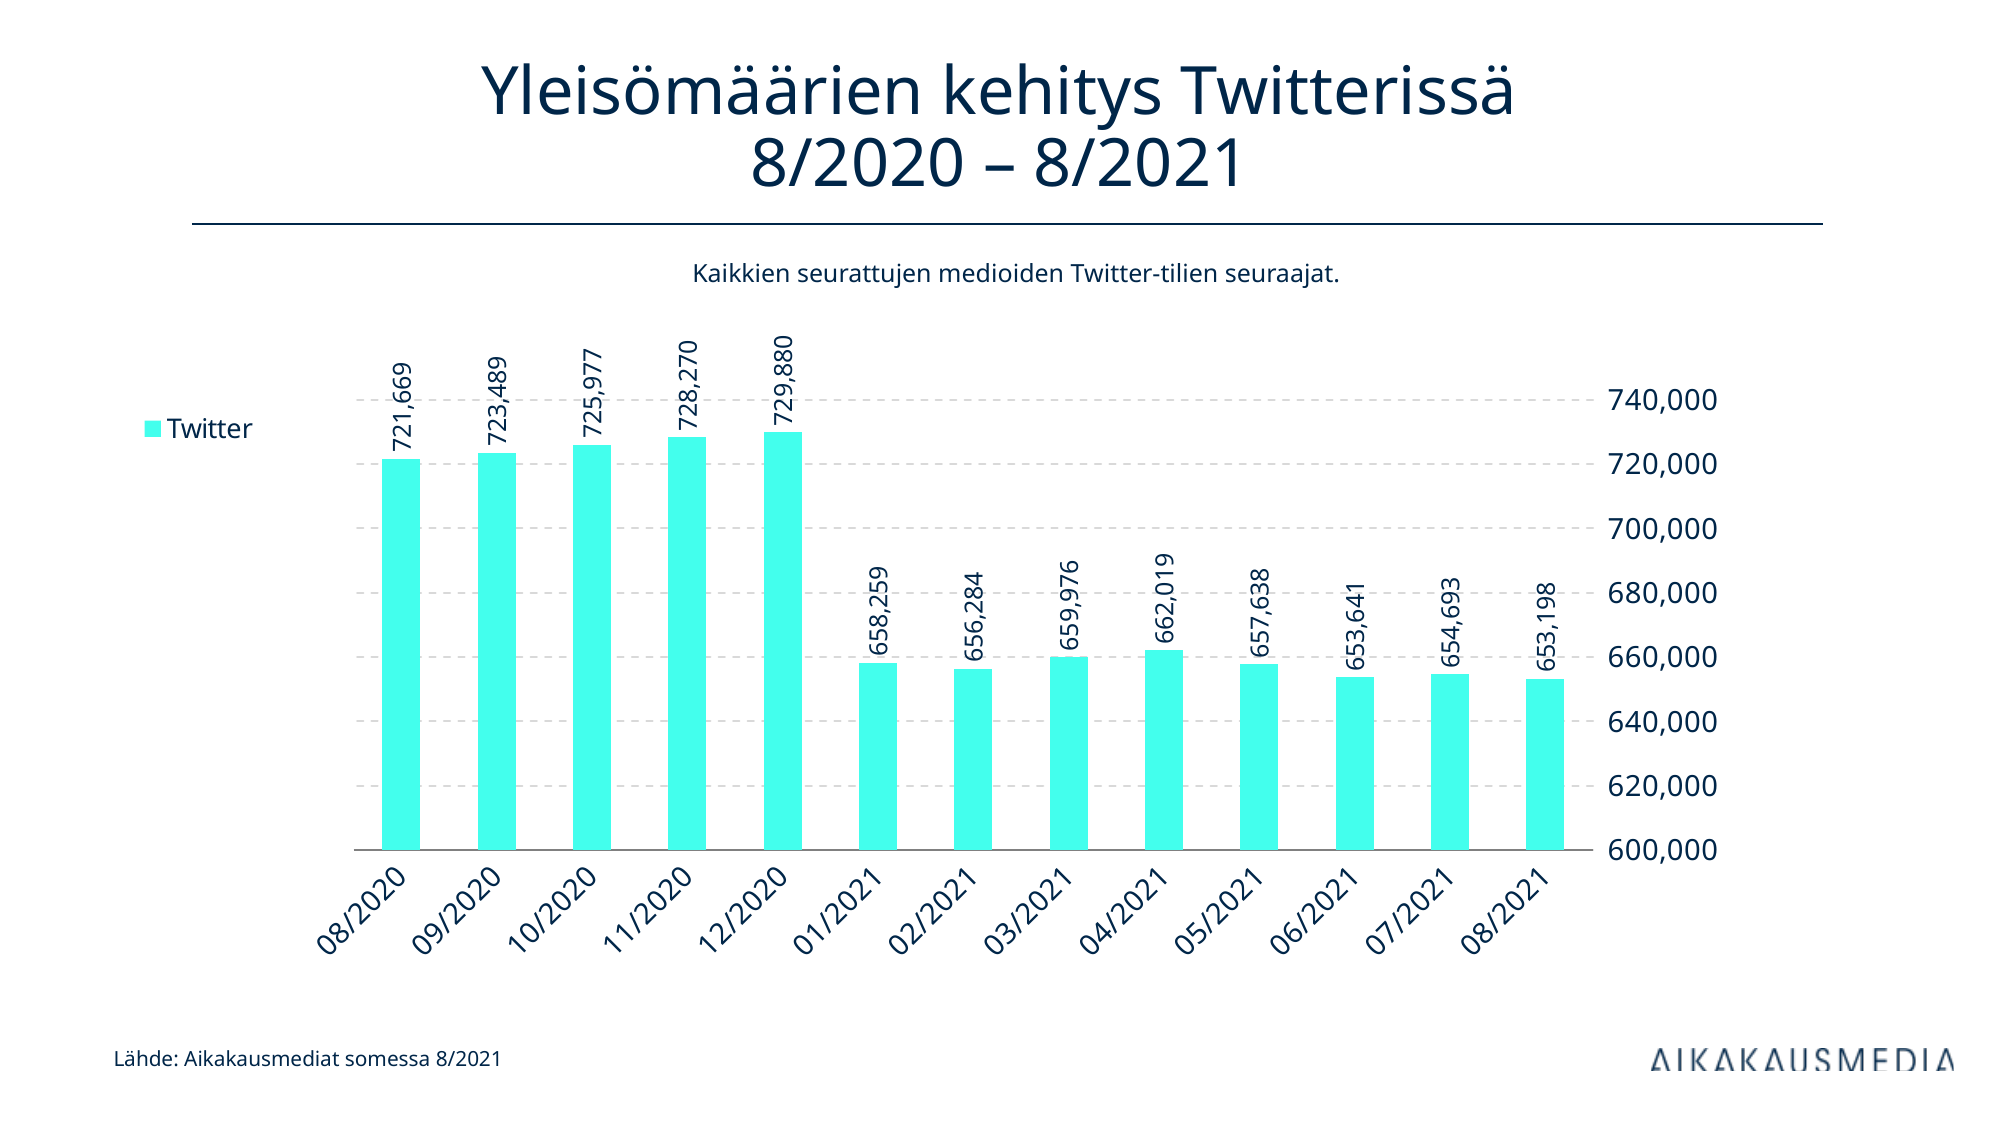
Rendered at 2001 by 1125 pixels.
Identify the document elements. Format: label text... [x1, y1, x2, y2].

text_box Kaikkien seurattujen medioiden Twitter-tilien seuraajat. [191, 250, 1842, 295]
title Yleisömäärien kehitys Twitterissä 8/2020 – 8/2021 [137, 37, 1863, 221]
chart [116, 307, 1842, 1016]
